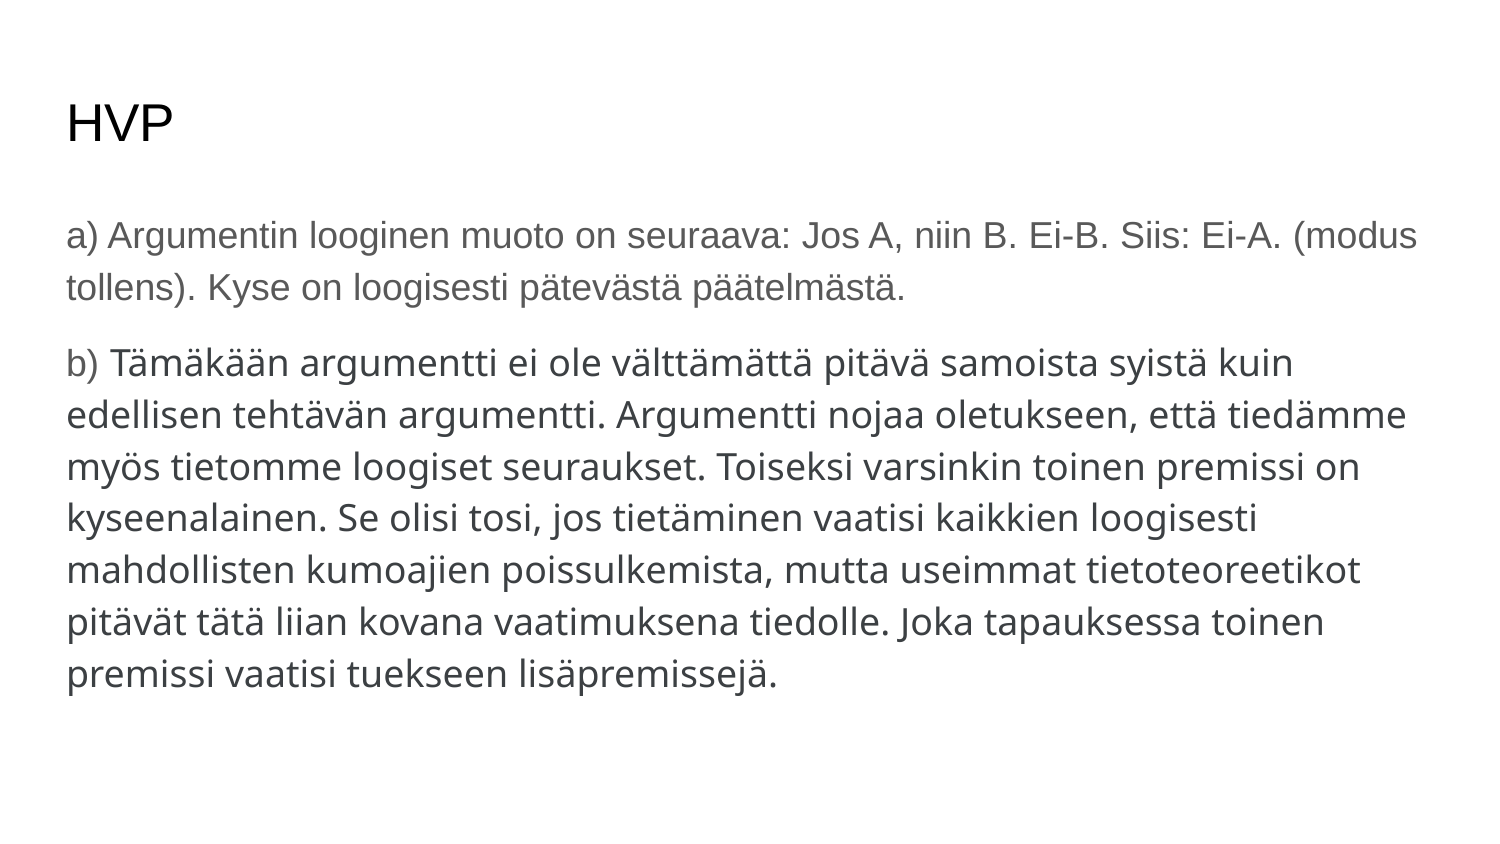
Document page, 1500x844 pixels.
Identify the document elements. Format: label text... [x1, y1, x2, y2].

list a) Argumentin looginen muoto on seuraava: Jos A, niin B. Ei-B. Siis: Ei-A. (modus tollens). Kyse on loogisesti pätevästä päätelmästä. b) Tämäkään argumentti ei ole välttämättä pitävä samoista syistä kuin edellisen tehtävän argumentti. Argumentti nojaa oletukseen, että tiedämme myös tietomme loogiset seuraukset. Toiseksi varsinkin toinen premissi on kyseenalainen. Se olisi tosi, jos tietäminen vaatisi kaikkien loogisesti mahdollisten kumoajien poissulkemista, mutta useimmat tietoteoreetikot pitävät tätä liian kovana vaatimuksena tiedolle. Joka tapauksessa toinen premissi vaatisi tuekseen lisäpremissejä. [51, 189, 1449, 750]
title HVP [51, 72, 1449, 167]
